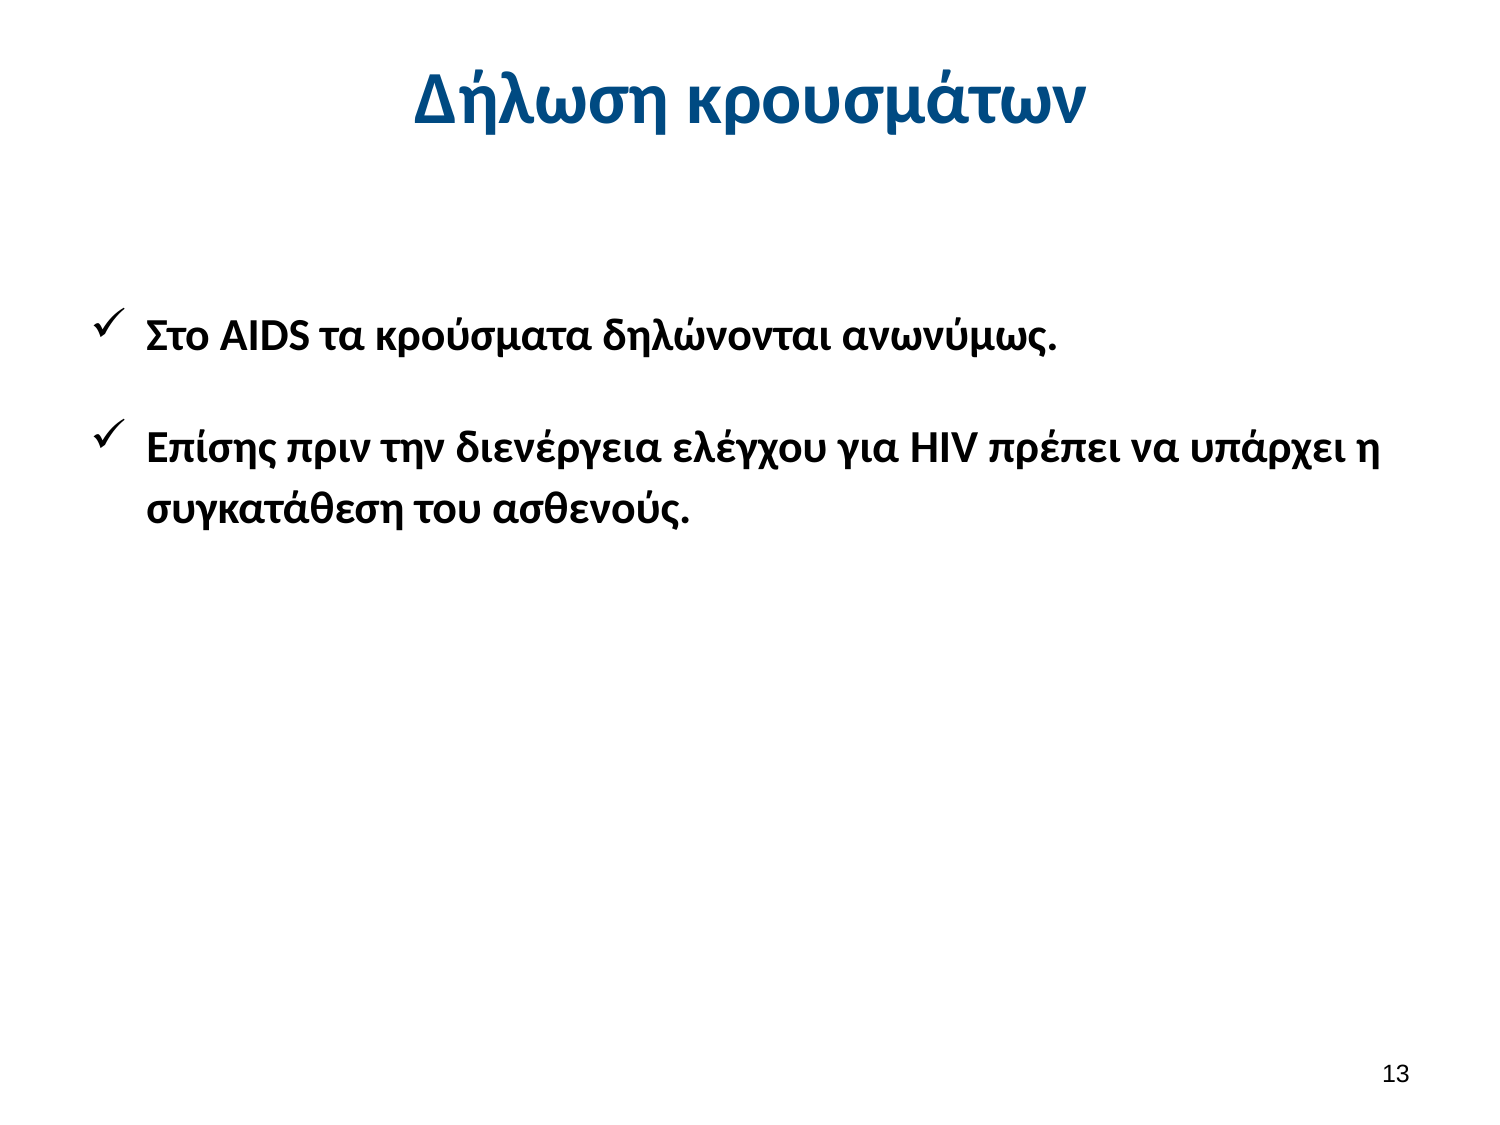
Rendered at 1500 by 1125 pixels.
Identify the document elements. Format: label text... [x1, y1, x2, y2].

slide_number 12 [1074, 1042, 1425, 1103]
list Στο AIDS τα κρούσματα δηλώνονται ανωνύμως. Επίσης πριν την διενέργεια ελέγχου για HIV πρέπει να υπάρχει η συγκατάθεση του ασθενούς. [75, 290, 1425, 1024]
title Δήλωση κρουσμάτων [76, 19, 1427, 169]
